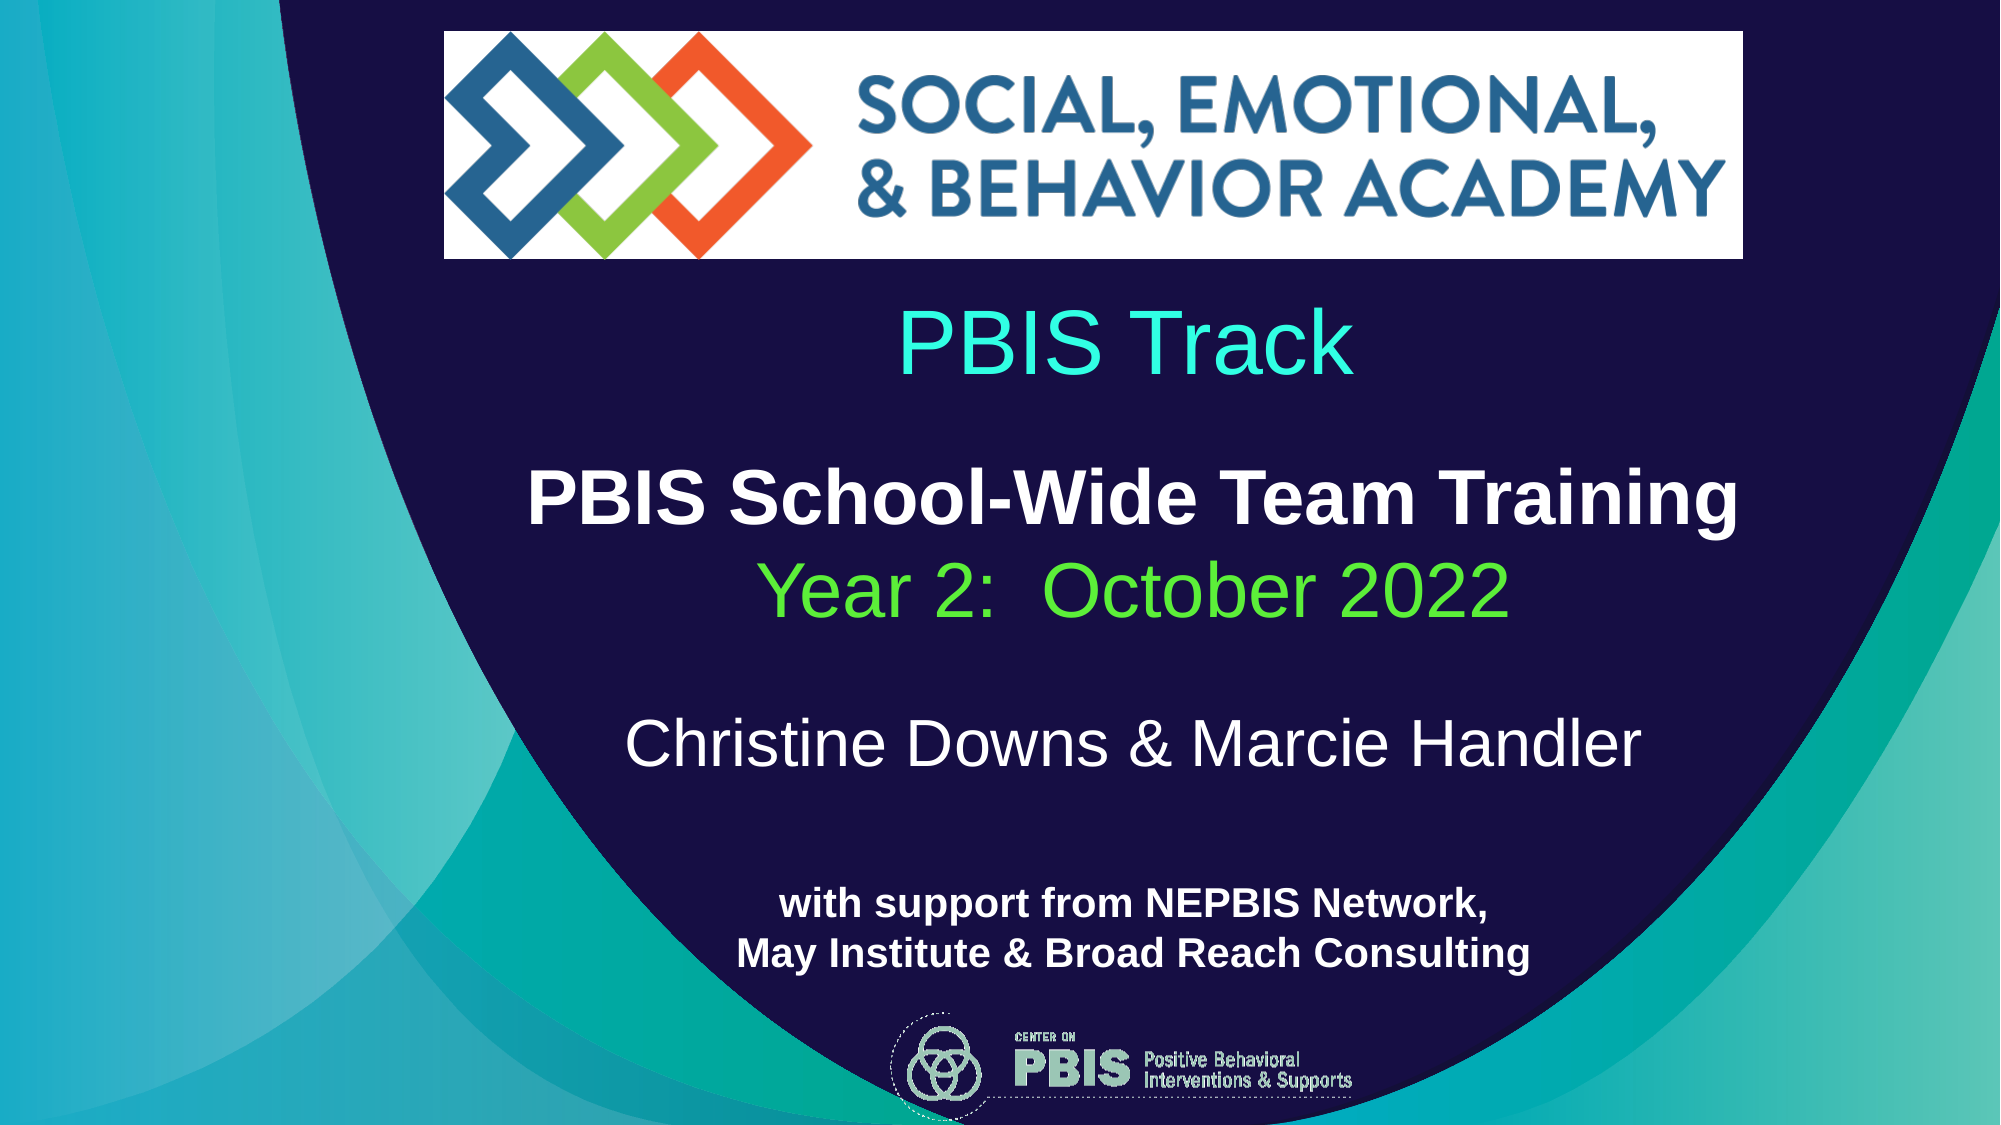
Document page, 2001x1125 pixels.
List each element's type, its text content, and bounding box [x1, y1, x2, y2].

text_box with support from NEPBIS Network, May Institute & Broad Reach Consulting [719, 868, 1549, 984]
picture [887, 1009, 1354, 1125]
text_box PBIS Track [881, 275, 1387, 401]
picture [443, 31, 1744, 260]
title PBIS School-Wide Team Training Year 2: October 2022 [374, 398, 1894, 682]
subtitle Christine Downs & Marcie Handler [564, 679, 1704, 892]
